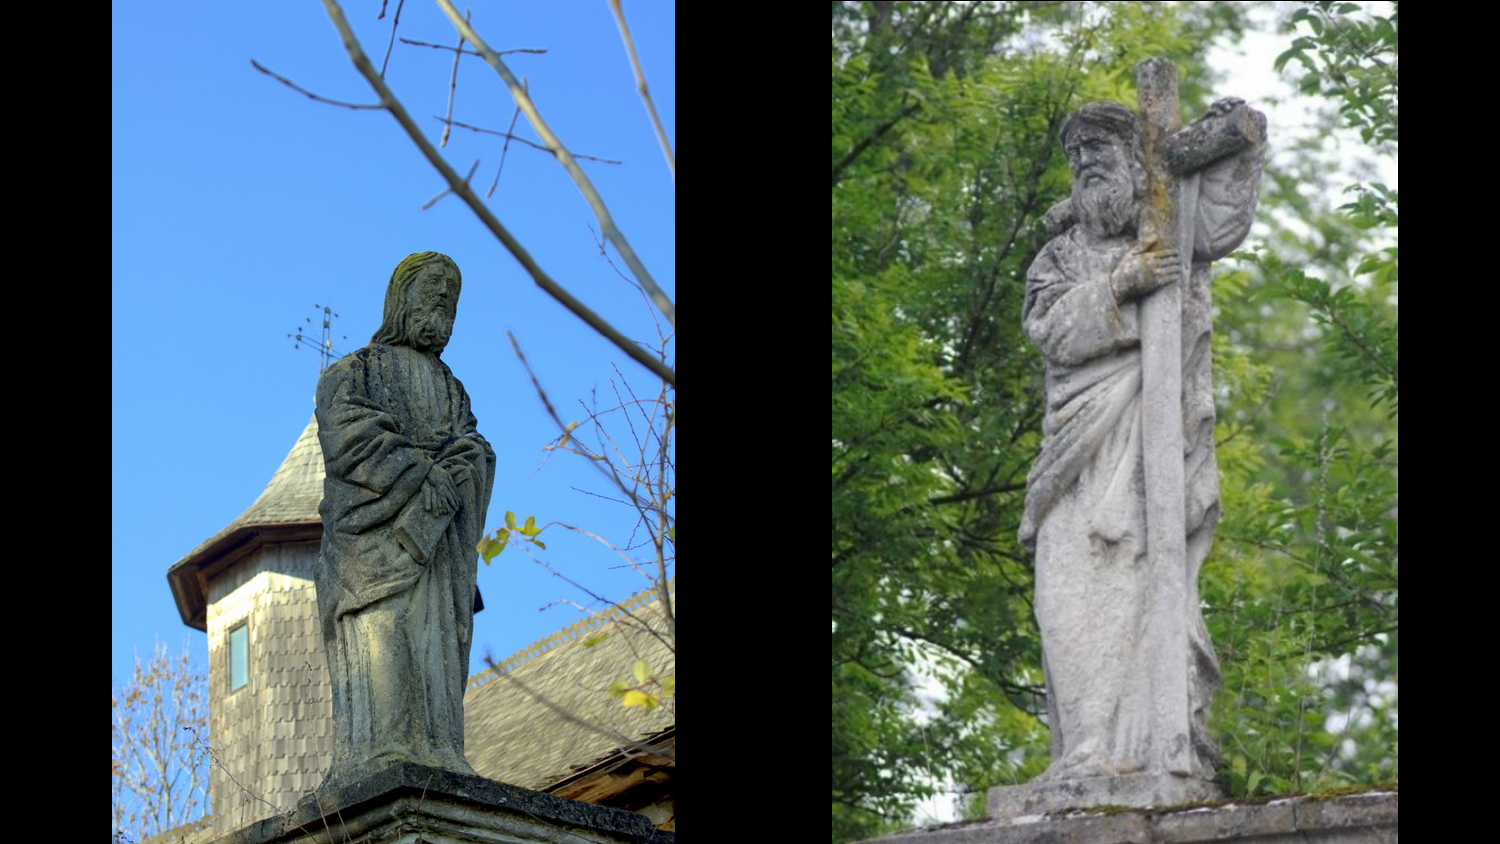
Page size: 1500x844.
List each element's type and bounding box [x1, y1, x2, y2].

picture [111, 0, 676, 844]
picture [832, 1, 1398, 844]
